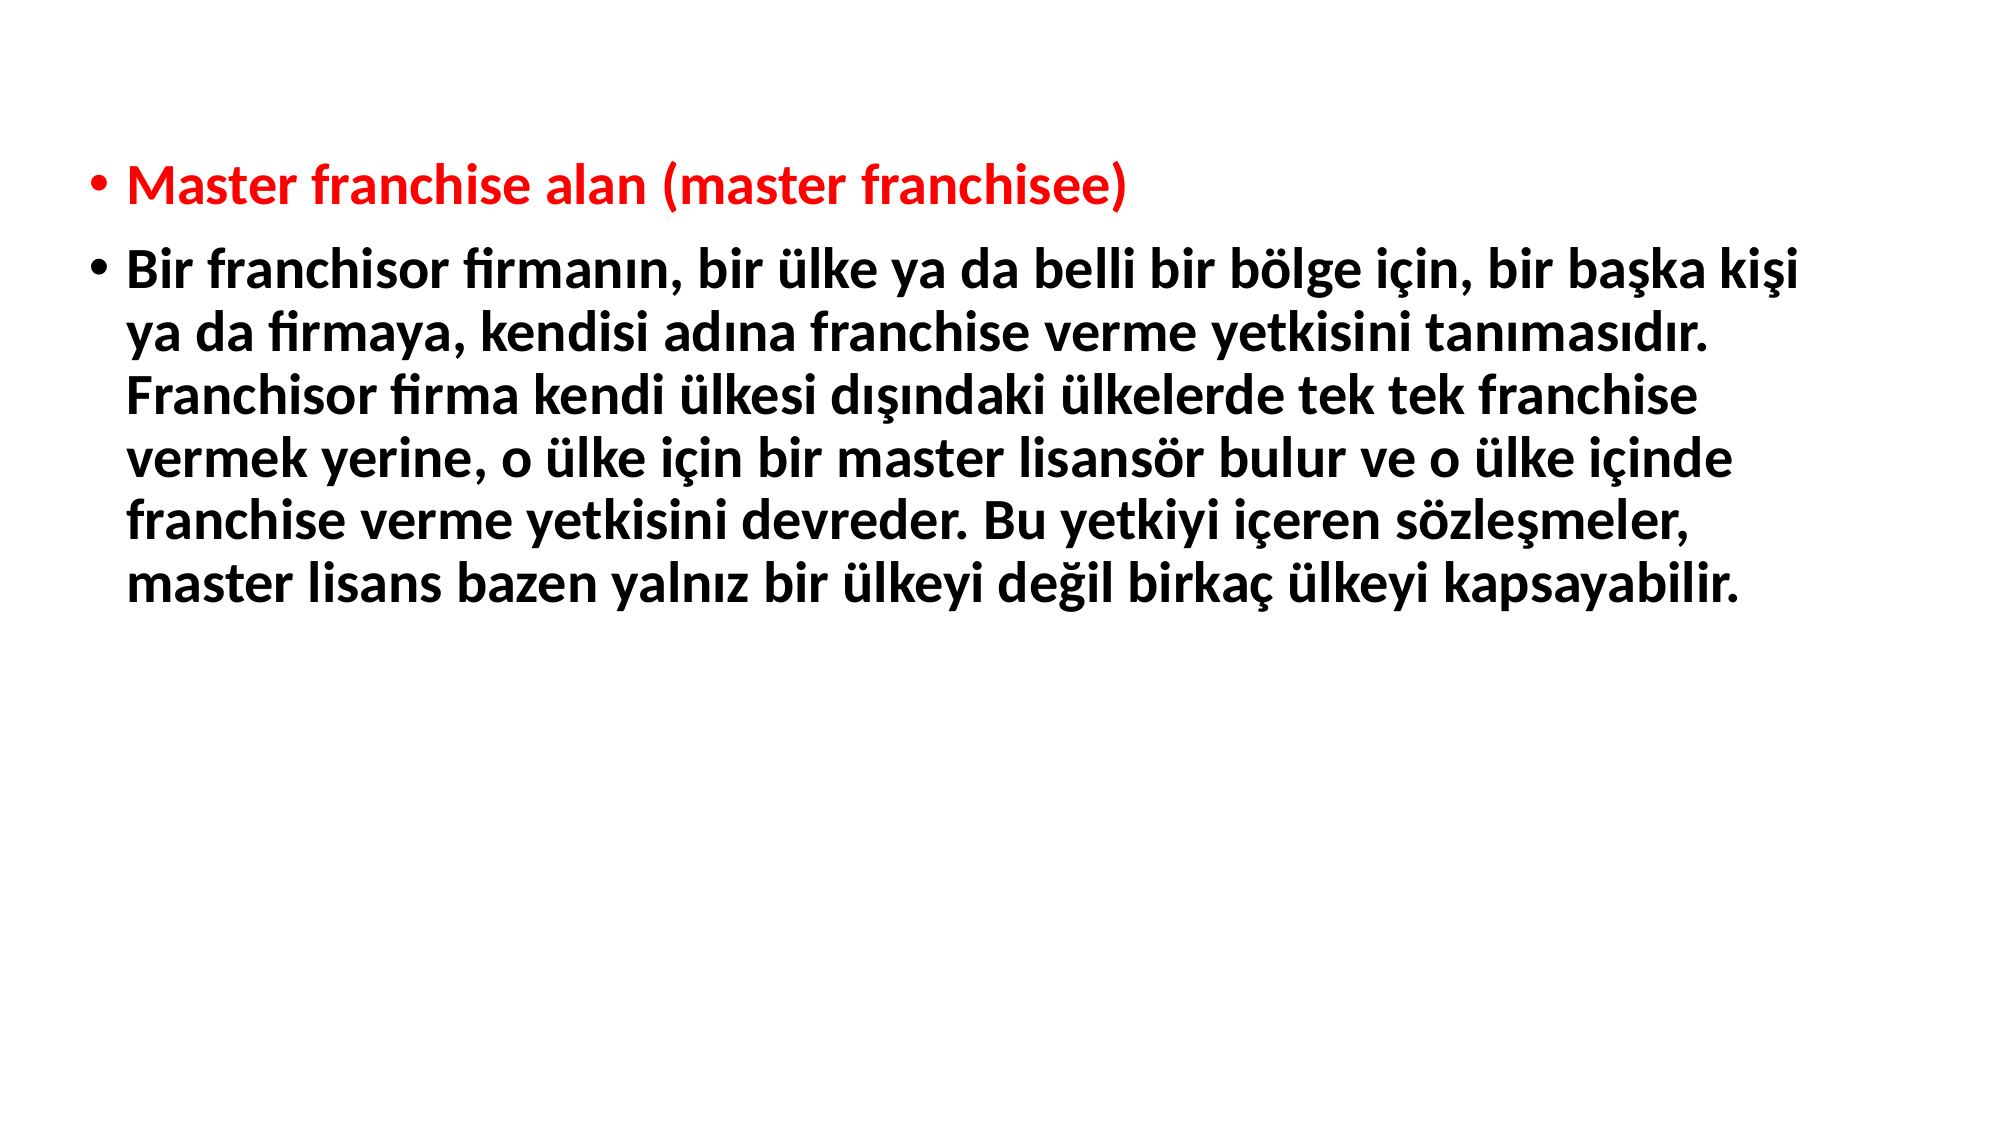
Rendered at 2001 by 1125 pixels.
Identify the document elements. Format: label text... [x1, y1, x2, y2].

list Master franchise alan (master franchisee) Bir franchisor firmanın, bir ülke ya da belli bir bölge için, bir başka kişi ya da firmaya, kendisi adına franchise verme yetkisini tanımasıdır. Franchisor firma kendi ülkesi dışındaki ülkelerde tek tek franchise vermek yerine, o ülke için bir master lisansör bulur ve o ülke içinde franchise verme yetkisini devreder. Bu yetkiyi içeren sözleşmeler, master lisans bazen yalnız bir ülkeyi değil birkaç ülkeyi kapsayabilir. [73, 56, 1863, 1103]
